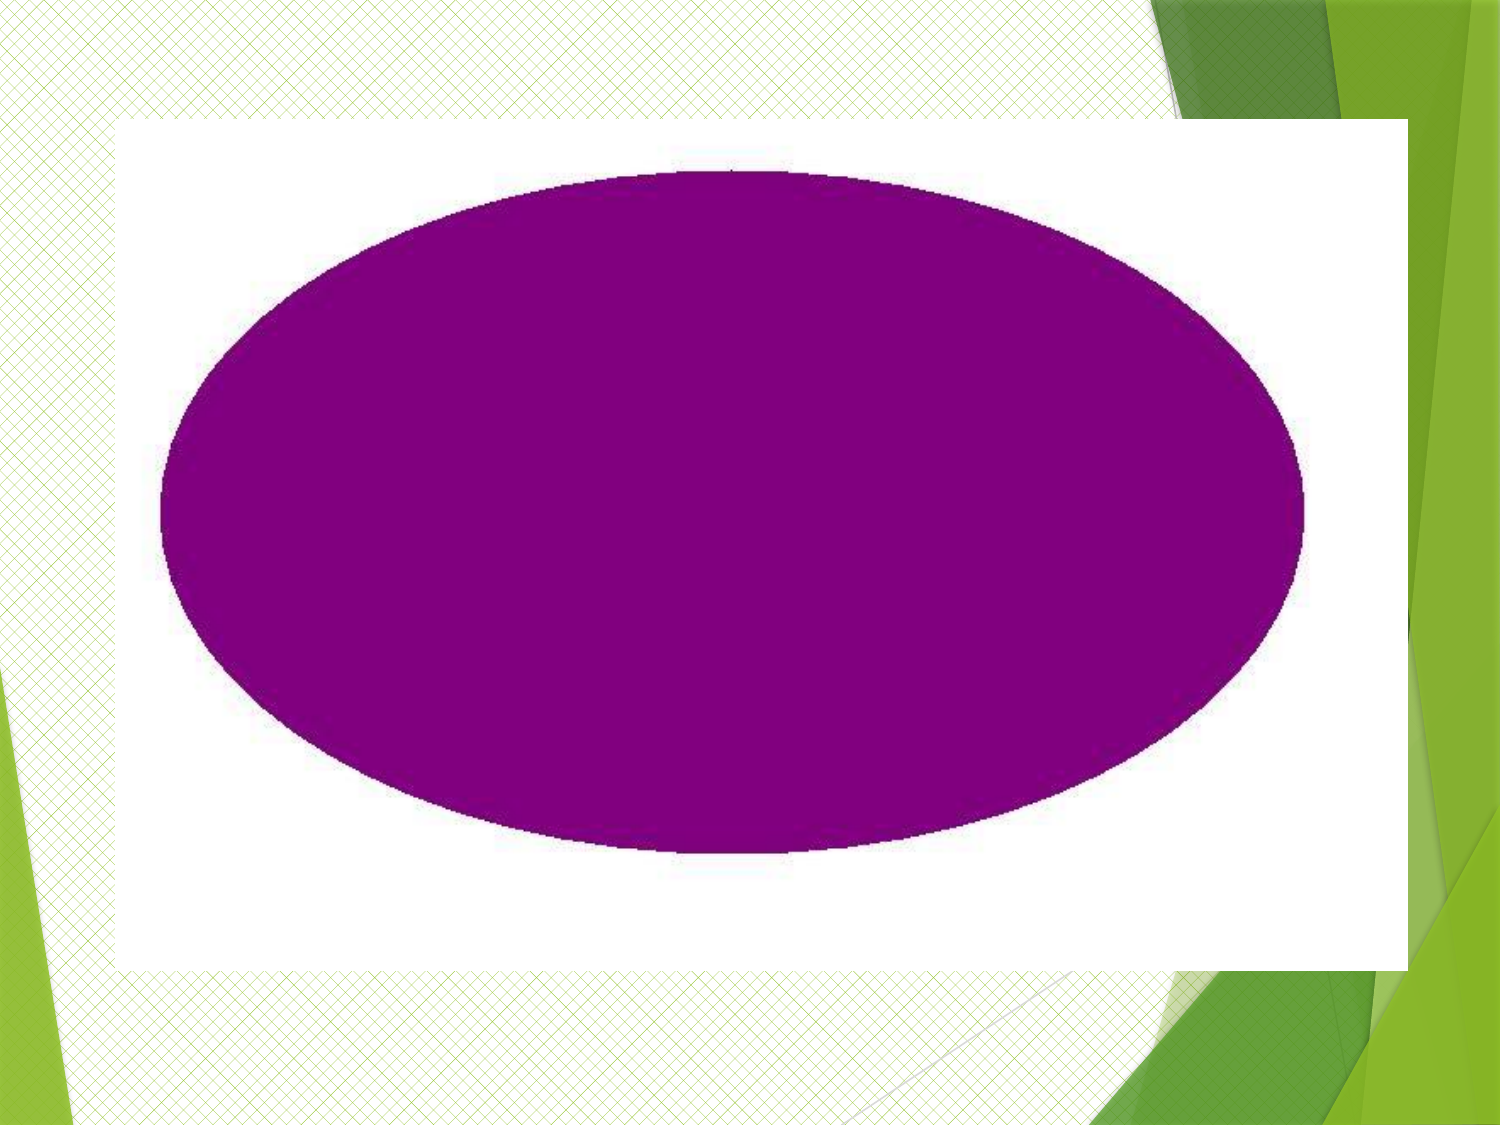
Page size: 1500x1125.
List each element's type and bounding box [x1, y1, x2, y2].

picture [115, 119, 1408, 971]
